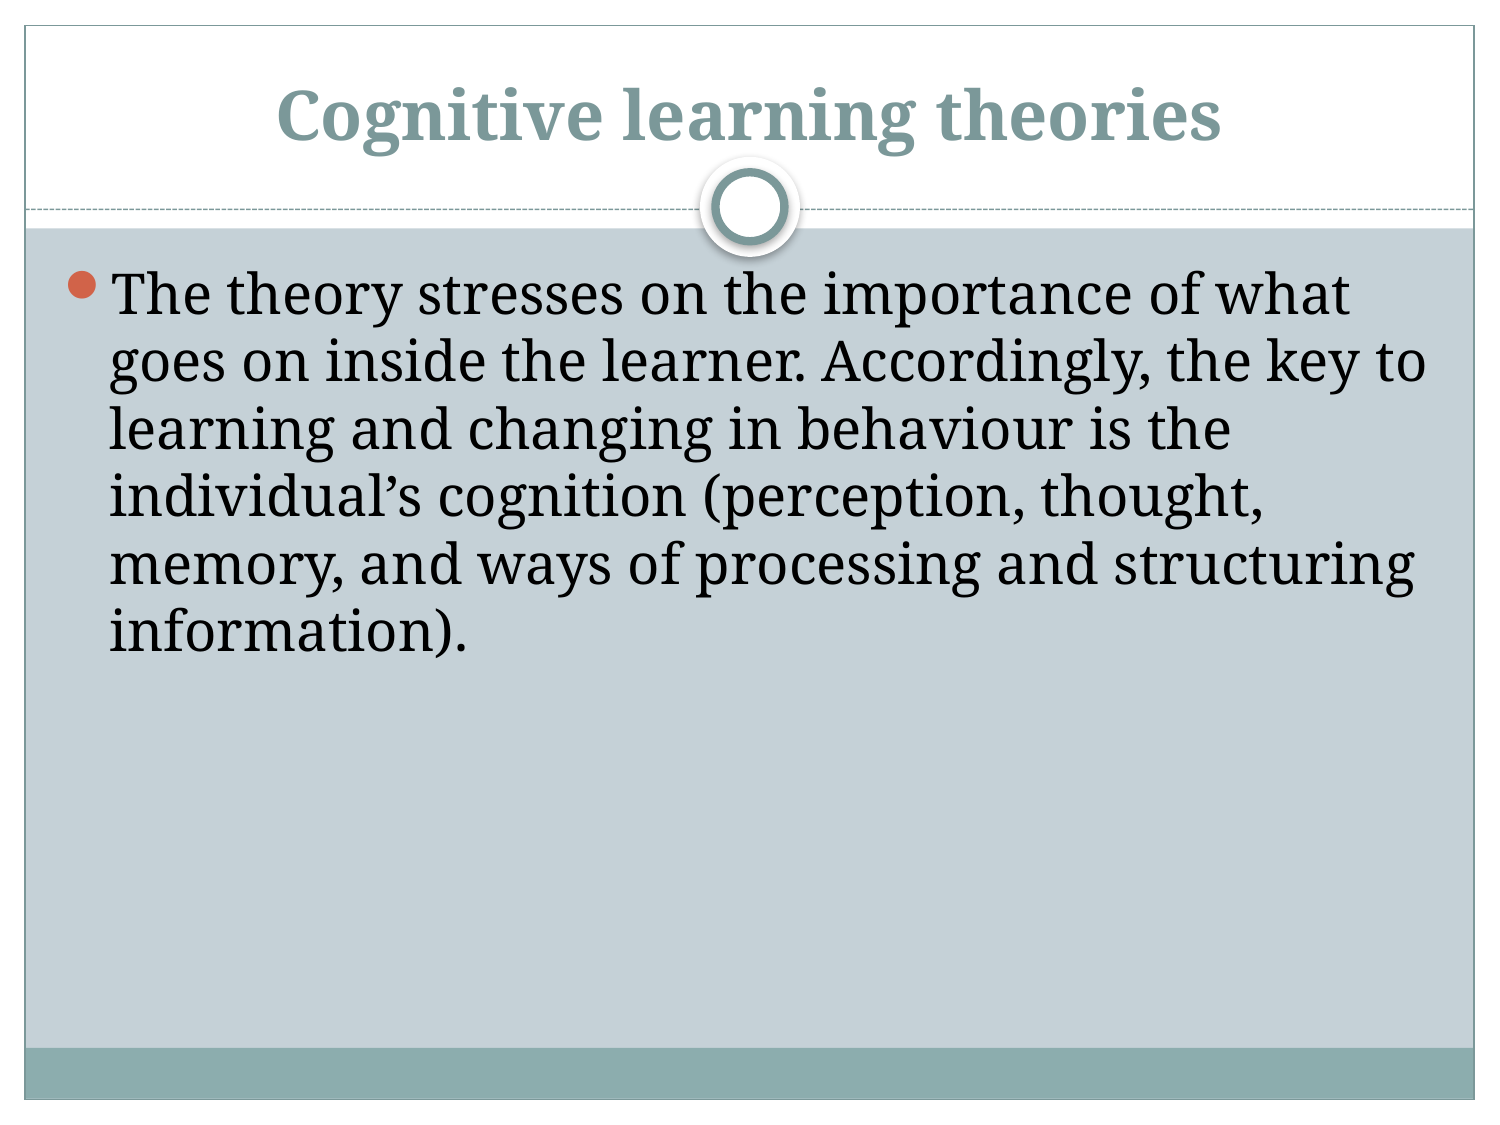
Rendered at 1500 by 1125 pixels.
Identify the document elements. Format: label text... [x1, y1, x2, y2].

title Cognitive learning theories [49, 37, 1450, 162]
list The theory stresses on the importance of what goes on inside the learner. Accordingly, the key to learning and changing in behaviour is the individual’s cognition (perception, thought, memory, and ways of processing and structuring information). [49, 250, 1445, 1001]
